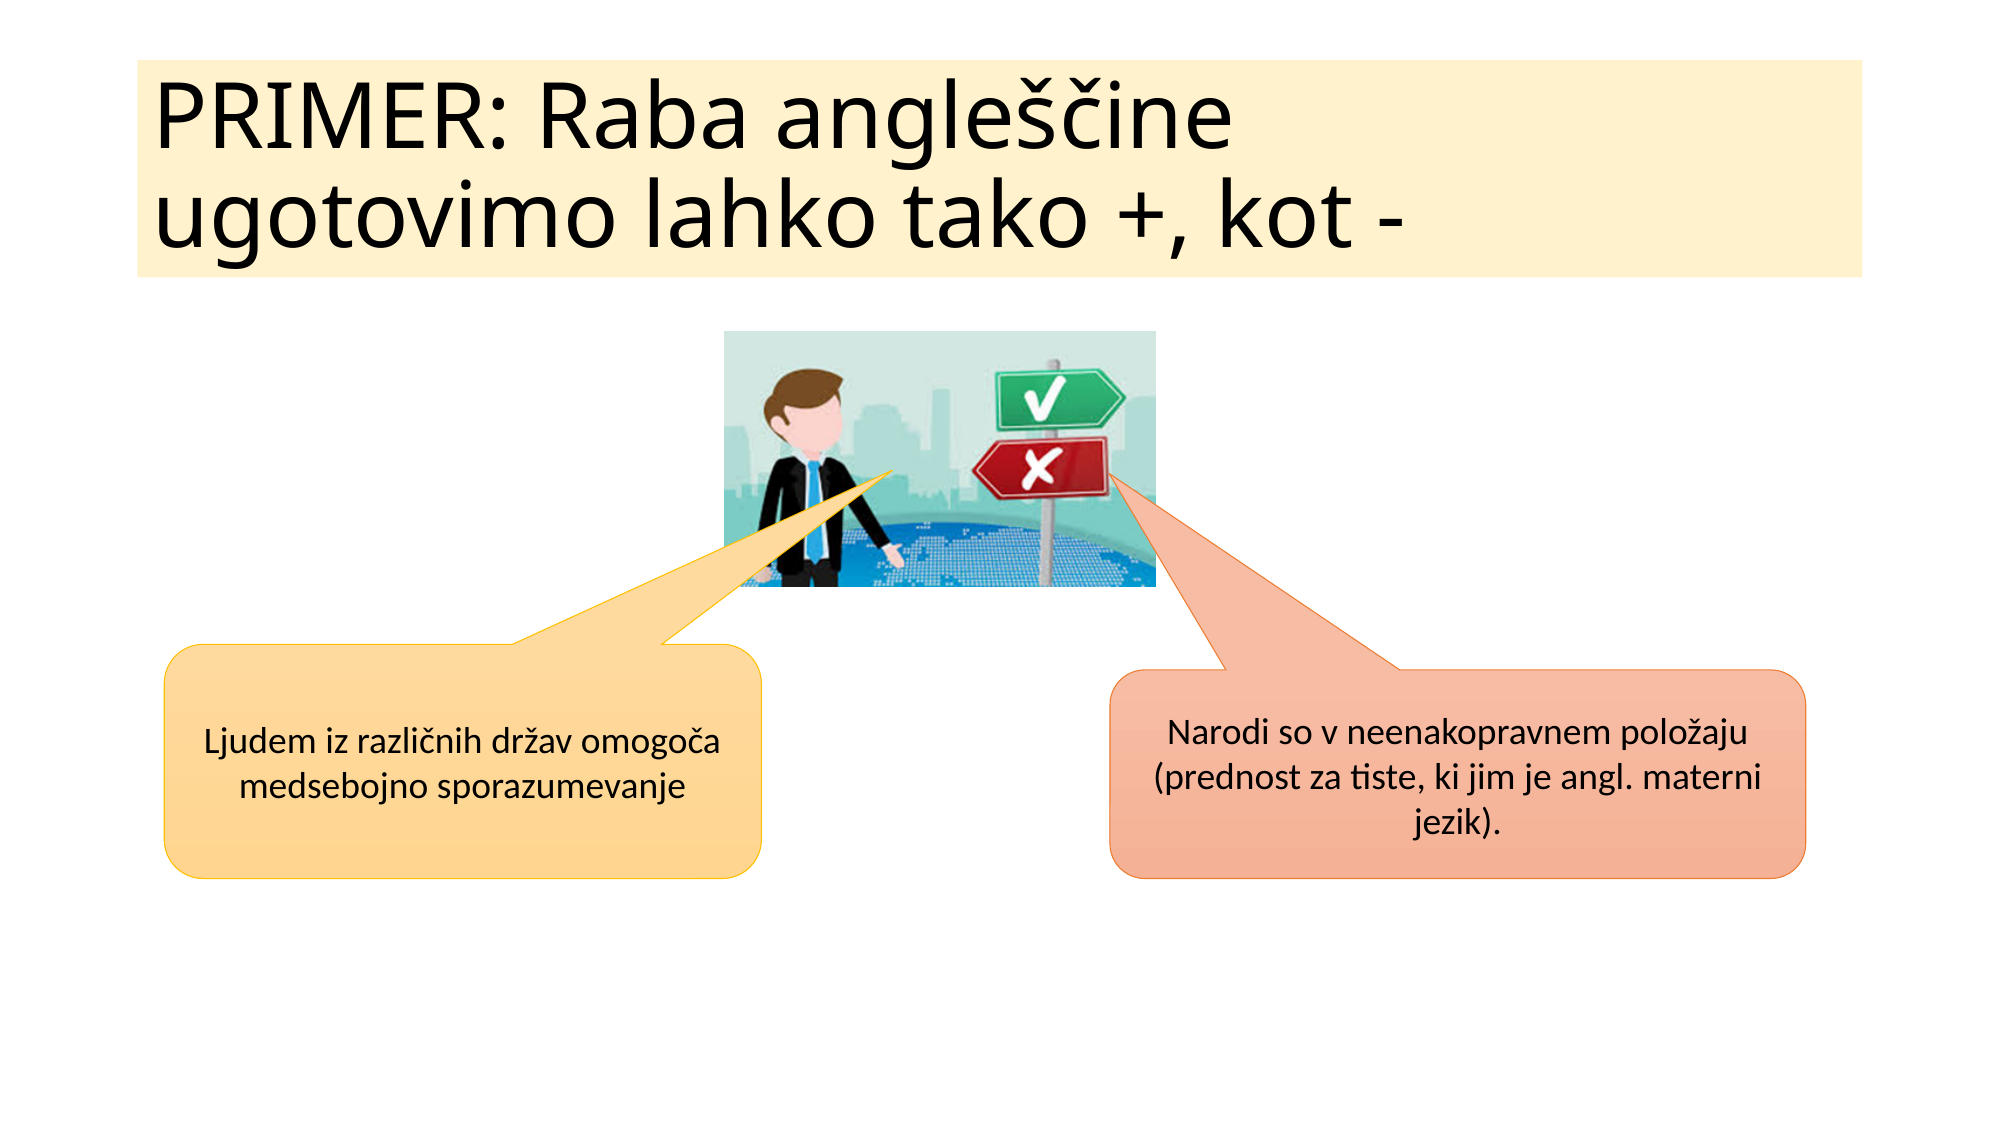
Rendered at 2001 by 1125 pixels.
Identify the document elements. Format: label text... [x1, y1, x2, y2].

title PRIMER: Raba angleščine ugotovimo lahko tako +, kot - [137, 59, 1863, 278]
text_box Ljudem iz različnih držav omogoča medsebojno sporazumevanje [163, 546, 762, 880]
text_box Narodi so v neenakopravnem položaju (prednost za tiste, ki jim je angl. materni jezik). [1109, 504, 1807, 880]
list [724, 331, 1156, 587]
